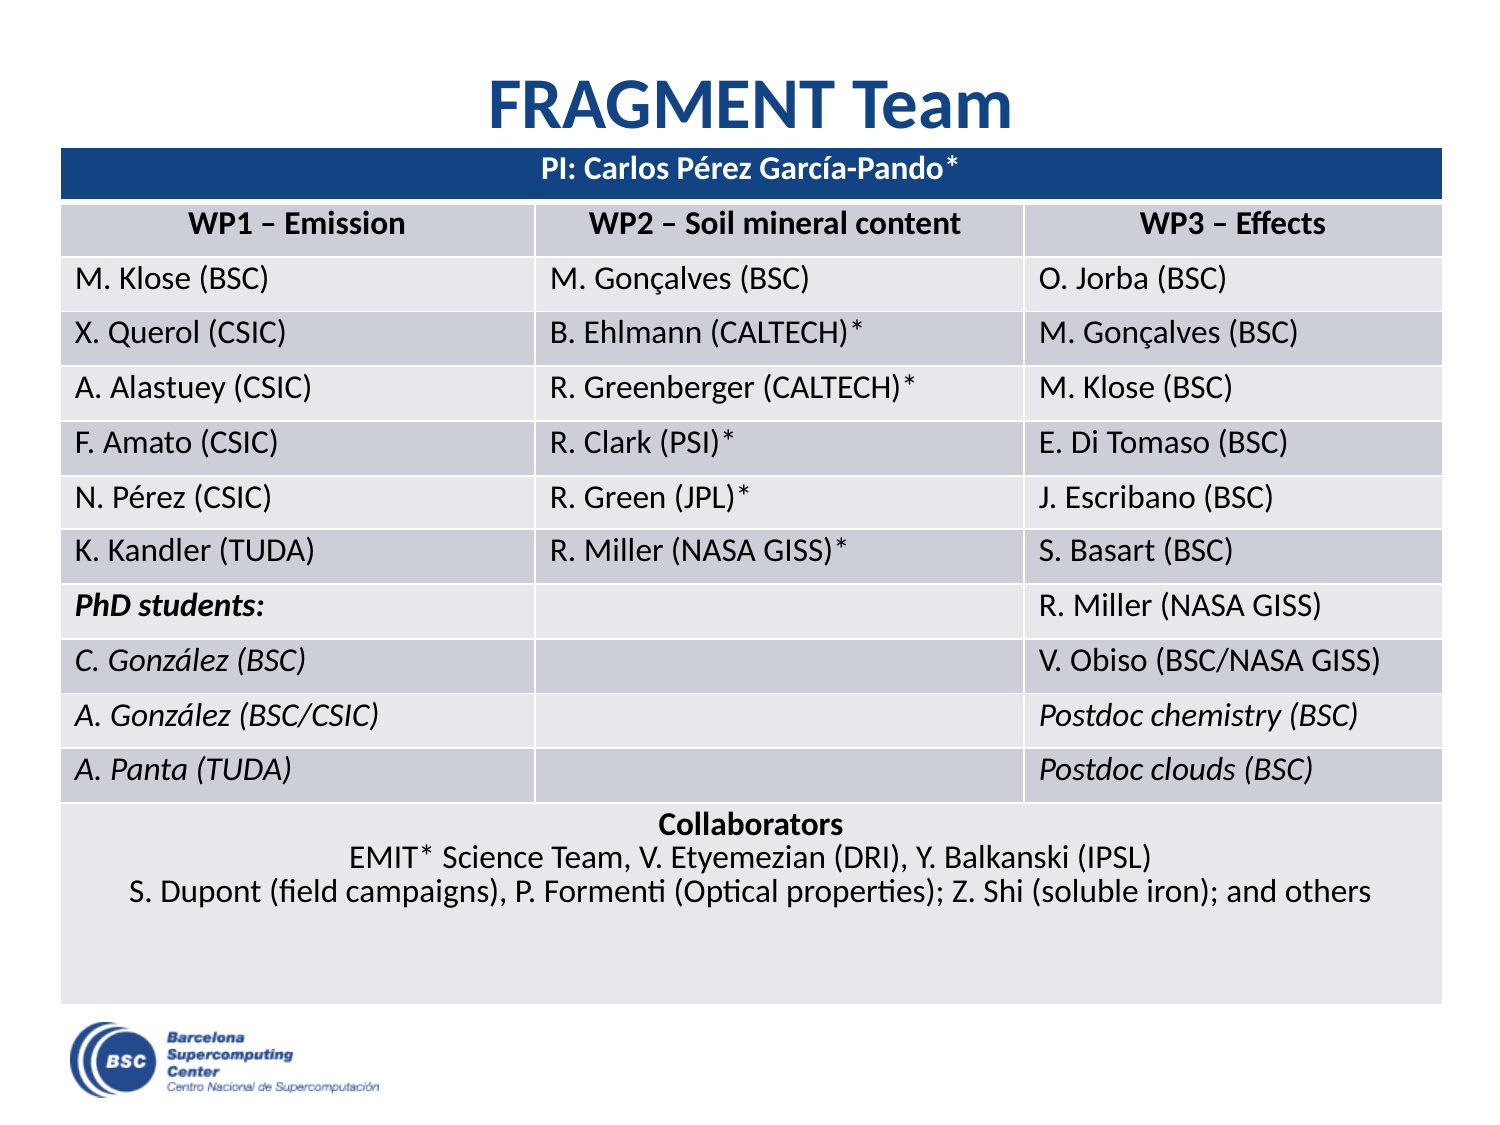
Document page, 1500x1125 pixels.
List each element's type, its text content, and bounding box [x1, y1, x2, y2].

table_cell V. Obiso (BSC/NASA GISS) [1025, 640, 1442, 693]
table_cell M. Klose (BSC) [61, 258, 534, 311]
table_cell C. González (BSC) [61, 640, 534, 693]
table_cell K. Kandler (TUDA) [61, 530, 534, 583]
table_cell [536, 694, 1023, 747]
table_cell F. Amato (CSIC) [61, 422, 534, 475]
table_cell R. Miller (NASA GISS) [1025, 585, 1442, 638]
table_cell [536, 749, 1023, 802]
table_cell M. Klose (BSC) [1025, 367, 1442, 420]
table_cell WP2 – Soil mineral content [536, 205, 1023, 256]
table_cell B. Ehlmann (CALTECH)* [536, 312, 1023, 365]
table_cell R. Green (JPL)* [536, 477, 1023, 528]
table_cell M. Gonçalves (BSC) [536, 258, 1023, 311]
table_header PI: Carlos Pérez García-Pando* [61, 148, 1442, 199]
table_cell O. Jorba (BSC) [1025, 258, 1442, 311]
picture [70, 1022, 379, 1098]
table_cell PhD students: [61, 585, 534, 638]
table_cell E. Di Tomaso (BSC) [1025, 422, 1442, 475]
table_cell WP3 – Effects [1025, 205, 1442, 256]
table_cell R. Clark (PSI)* [536, 422, 1023, 475]
table_cell WP1 – Emission [61, 205, 534, 256]
title FRAGMENT Team [76, 35, 1427, 146]
table_cell A. González (BSC/CSIC) [61, 694, 534, 747]
table_cell R. Greenberger (CALTECH)* [536, 367, 1023, 420]
table_cell S. Basart (BSC) [1025, 530, 1442, 583]
table_cell [536, 585, 1023, 638]
table_cell A. Alastuey (CSIC) [61, 367, 534, 420]
table_cell Postdoc clouds (BSC) [1025, 749, 1442, 802]
table_cell Postdoc chemistry (BSC) [1025, 694, 1442, 747]
table_cell J. Escribano (BSC) [1025, 477, 1442, 528]
table_cell X. Querol (CSIC) [61, 312, 534, 365]
table_cell M. Gonçalves (BSC) [1025, 312, 1442, 365]
table_cell [536, 640, 1023, 693]
table_cell A. Panta (TUDA) [61, 749, 534, 802]
table_cell N. Pérez (CSIC) [61, 477, 534, 528]
table_cell R. Miller (NASA GISS)* [536, 530, 1023, 583]
table_cell Collaborators EMIT* Science Team, V. Etyemezian (DRI), Y. Balkanski (IPSL) S. Dupont (field campaigns), P. Formenti (Optical properties); Z. Shi (soluble iron); and others [61, 804, 1442, 1004]
